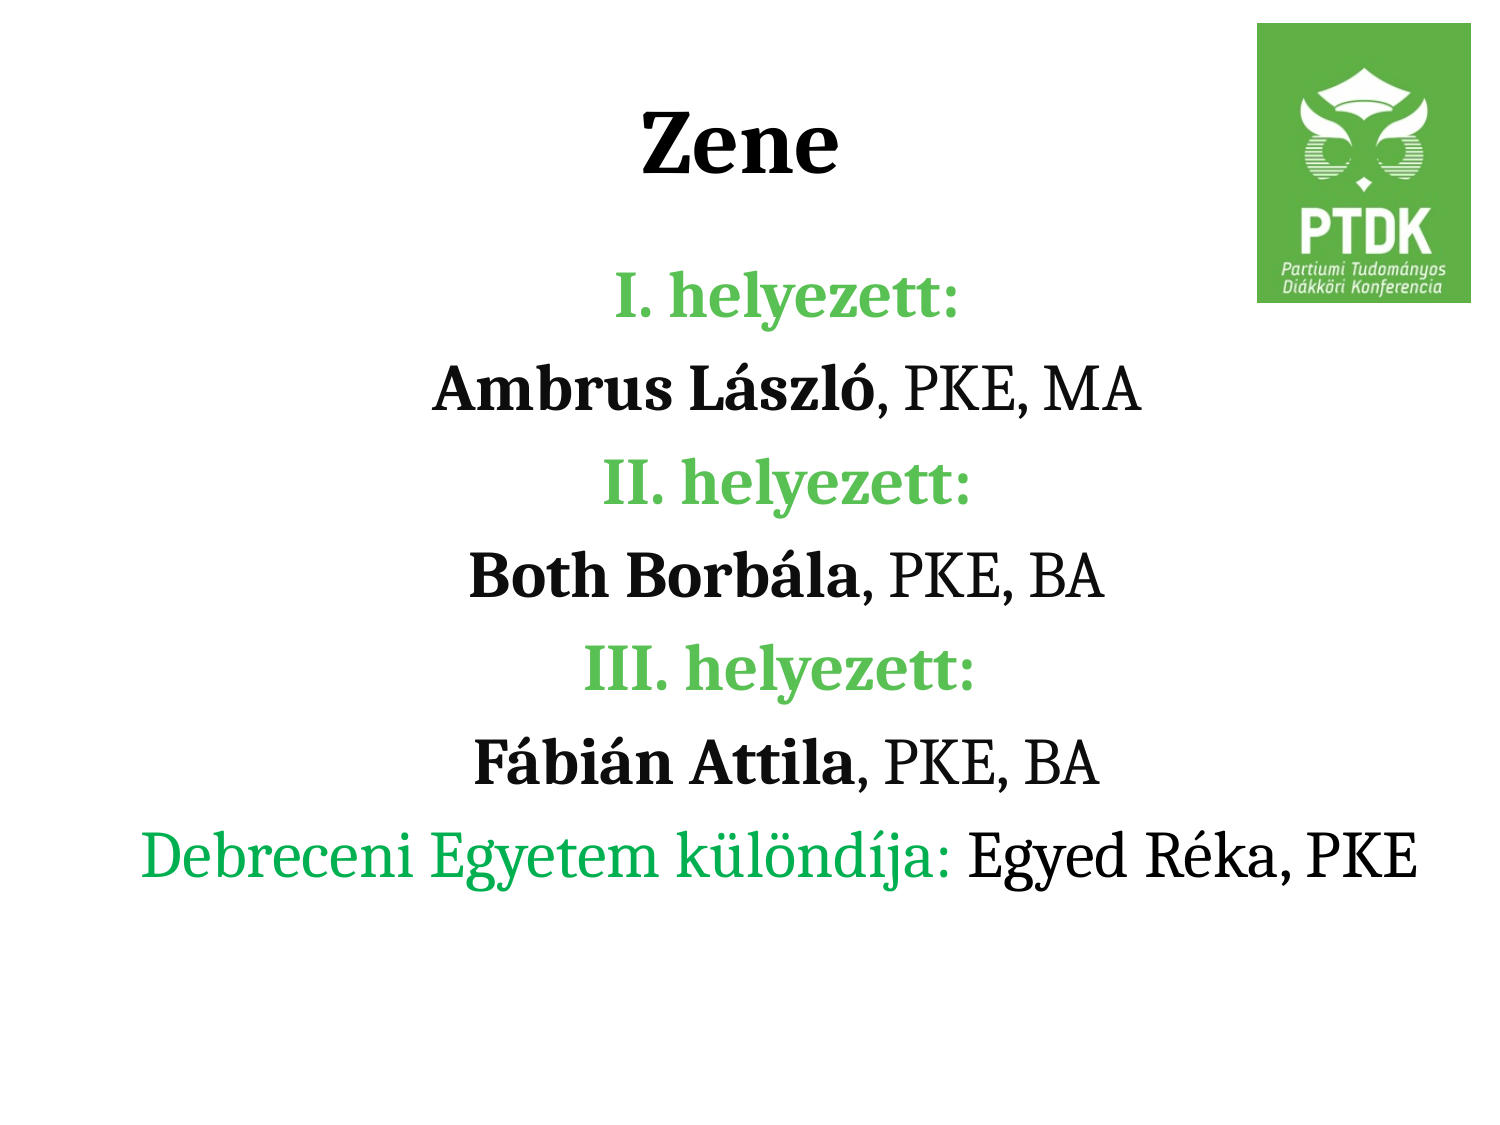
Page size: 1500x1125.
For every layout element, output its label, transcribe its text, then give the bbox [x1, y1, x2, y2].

picture [1257, 23, 1471, 303]
text_box I. helyezett: Ambrus László, PKE, MA II. helyezett: Both Borbála, PKE, BA III. helyezett: Fábián Attila, PKE, BA Debreceni Egyetem különdíja: Egyed Réka, PKE [75, 243, 1500, 1083]
text_box Zene [76, 42, 1252, 230]
